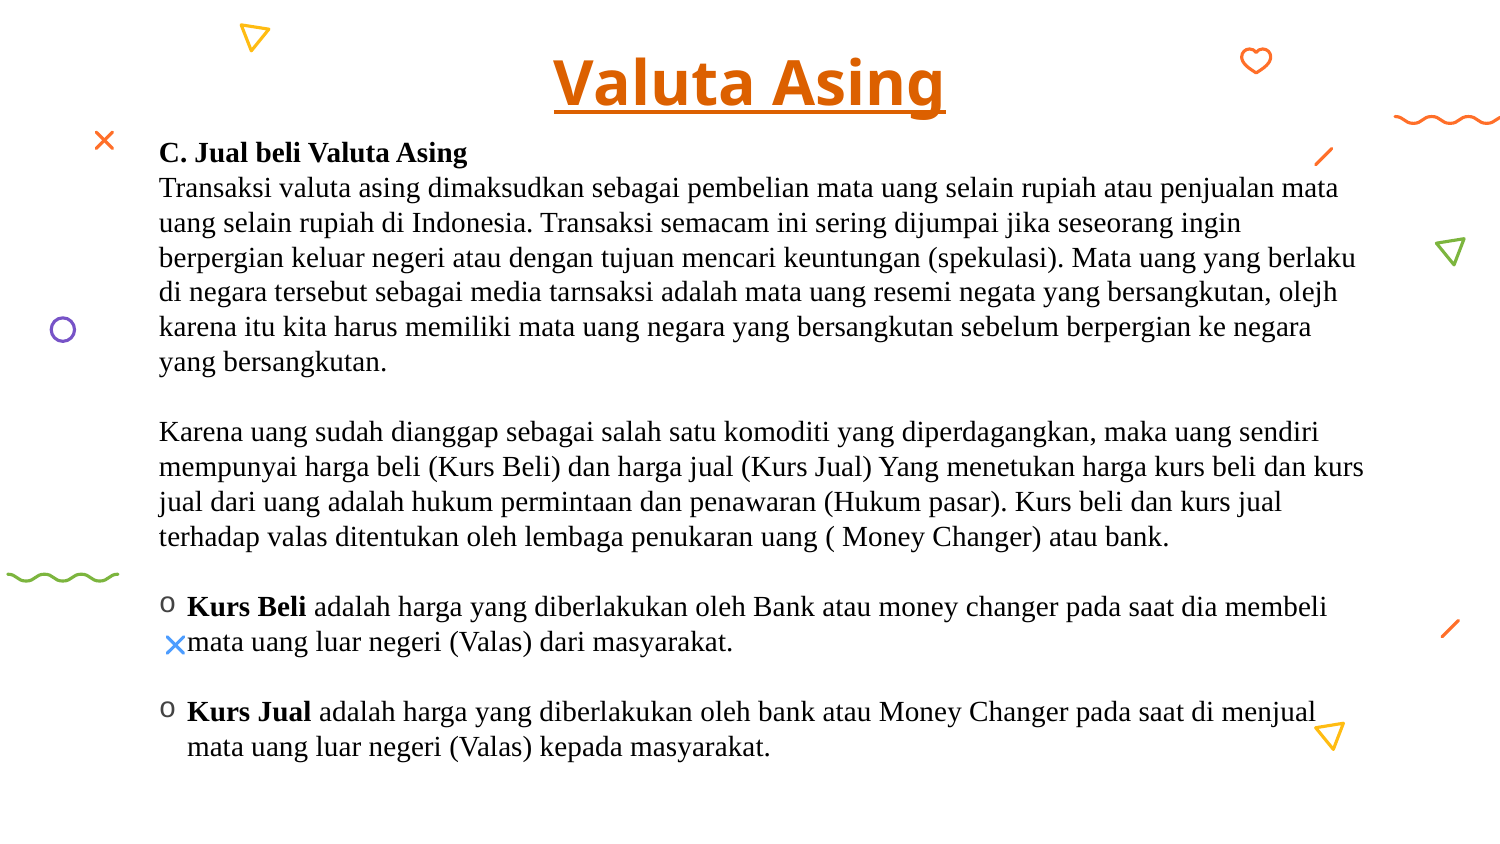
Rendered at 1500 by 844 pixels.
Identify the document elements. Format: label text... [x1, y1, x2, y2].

list C. Jual beli Valuta Asing Transaksi valuta asing dimaksudkan sebagai pembelian mata uang selain rupiah atau penjualan mata uang selain rupiah di Indonesia. Transaksi semacam ini sering dijumpai jika seseorang ingin berpergian keluar negeri atau dengan tujuan mencari keuntungan (spekulasi). Mata uang yang berlaku di negara tersebut sebagai media tarnsaksi adalah mata uang resemi negata yang bersangkutan, olejh karena itu kita harus memiliki mata uang negara yang bersangkutan sebelum berpergian ke negara yang bersangkutan. Karena uang sudah dianggap sebagai salah satu komoditi yang diperdagangkan, maka uang sendiri mempunyai harga beli (Kurs Beli) dan harga jual (Kurs Jual) Yang menetukan harga kurs beli dan kurs jual dari uang adalah hukum permintaan dan penawaran (Hukum pasar). Kurs beli dan kurs jual terhadap valas ditentukan oleh lembaga penukaran uang ( Money Changer) atau bank. Kurs Beli adalah harga yang diberlakukan oleh Bank atau money changer pada saat dia membeli mata uang luar negeri (Valas) dari masyarakat. Kurs Jual adalah harga yang diberlakukan oleh bank atau Money Changer pada saat di menjual mata uang luar negeri (Valas) kepada masyarakat. [118, 117, 1383, 679]
title Valuta Asing [118, 33, 1382, 117]
